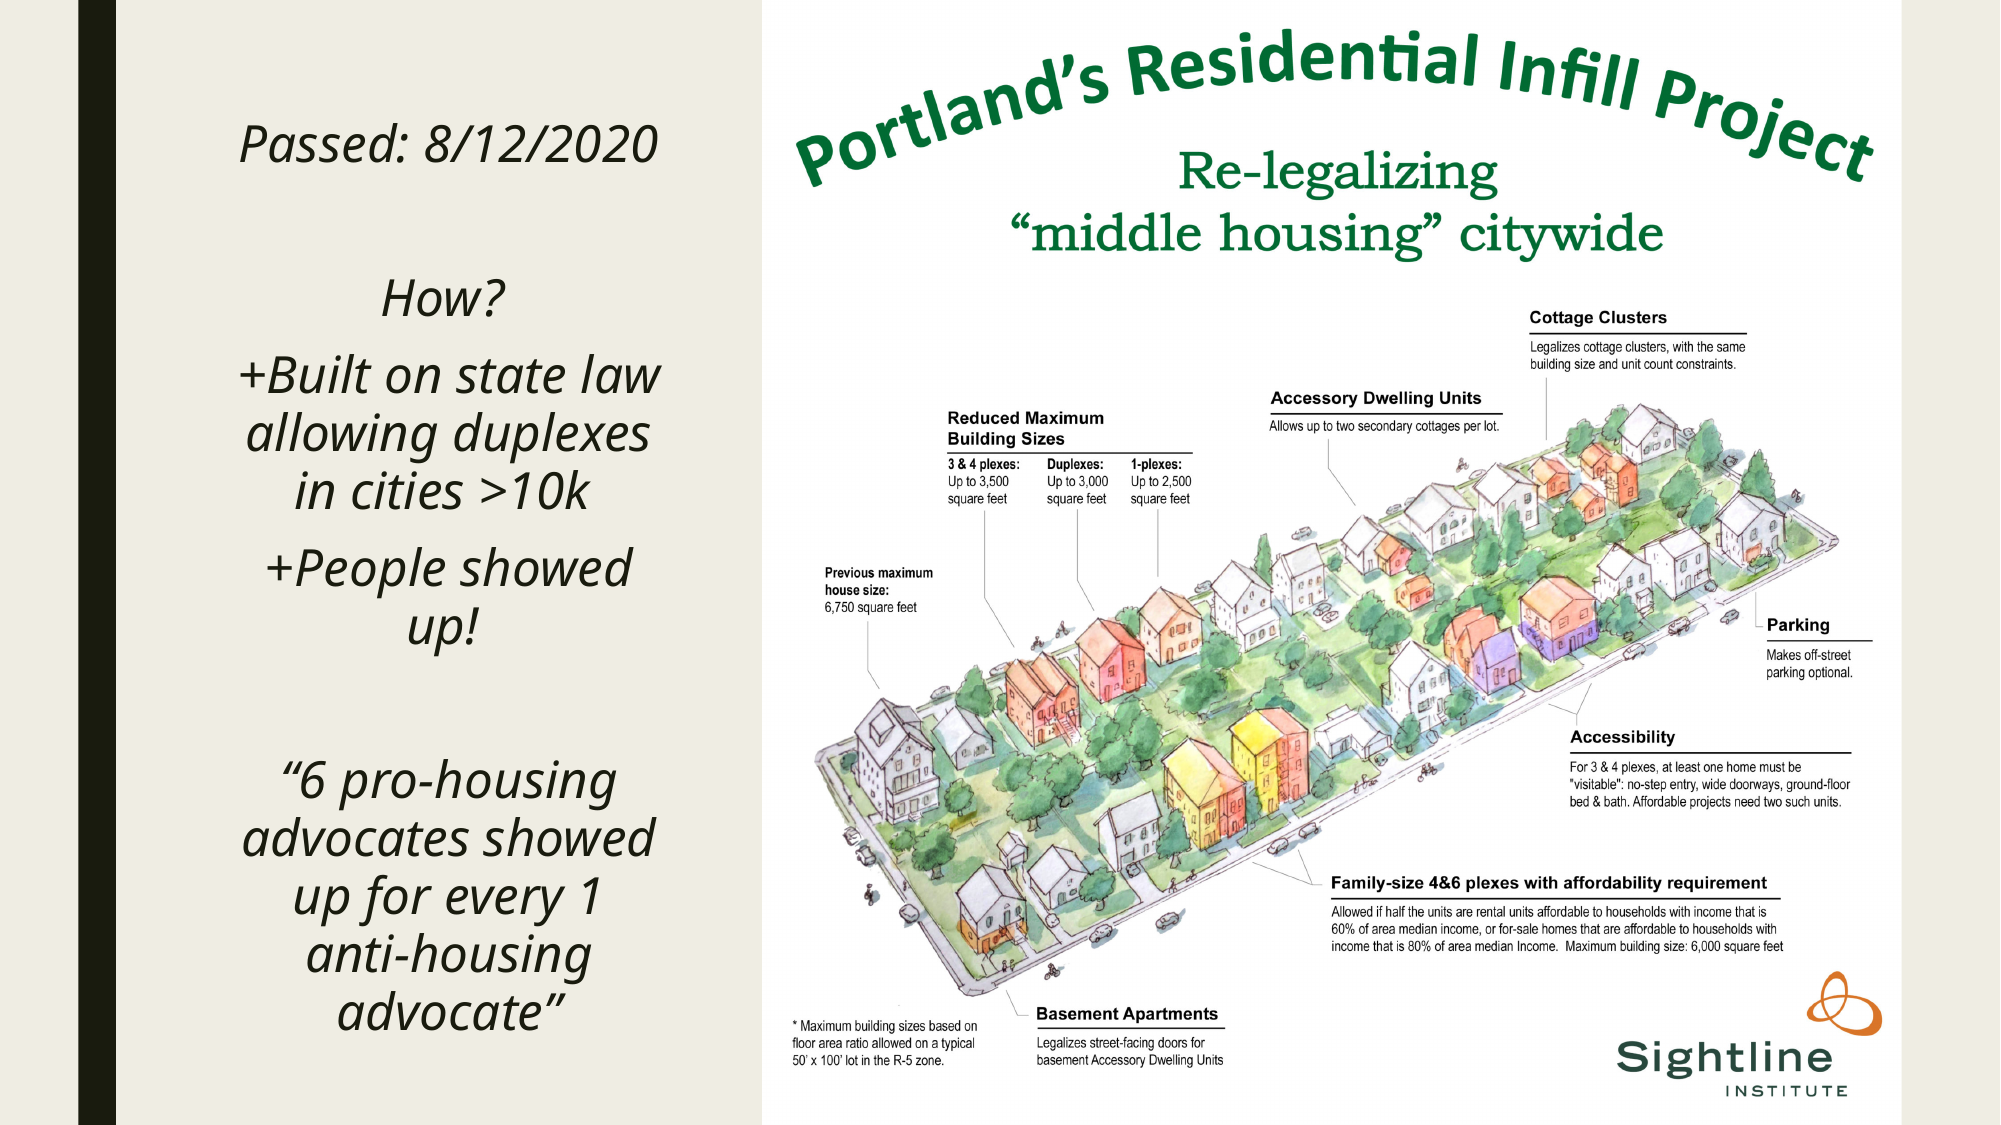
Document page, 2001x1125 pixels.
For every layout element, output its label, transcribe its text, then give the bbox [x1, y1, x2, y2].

list Passed: 8/12/2020 How? +Built on state law allowing duplexes in cities >10k +People showed up! “6 pro-housing advocates showed up for every 1 anti-housing advocate” [222, 108, 677, 1079]
picture [762, 0, 1902, 1125]
